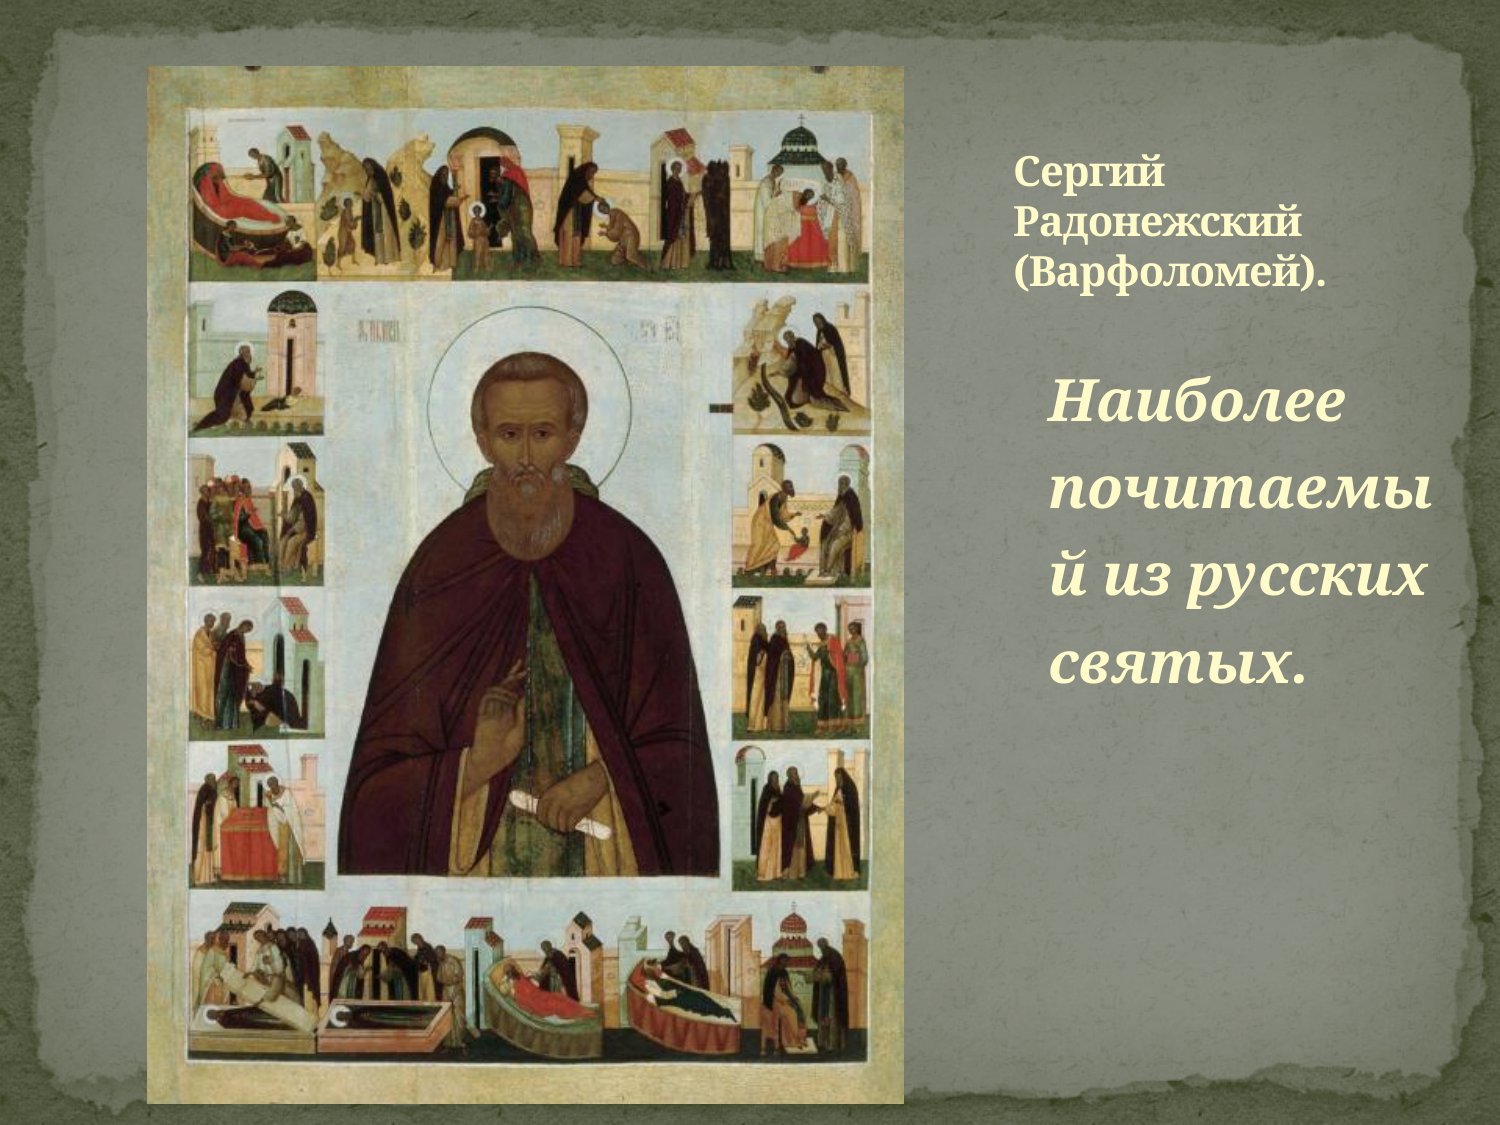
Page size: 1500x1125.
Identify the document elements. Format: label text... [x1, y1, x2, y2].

title Сергий Радонежский (Варфоломей). [997, 125, 1353, 303]
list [150, 69, 902, 1101]
list Наиболее почитаемый из русских святых. [1033, 338, 1471, 1052]
